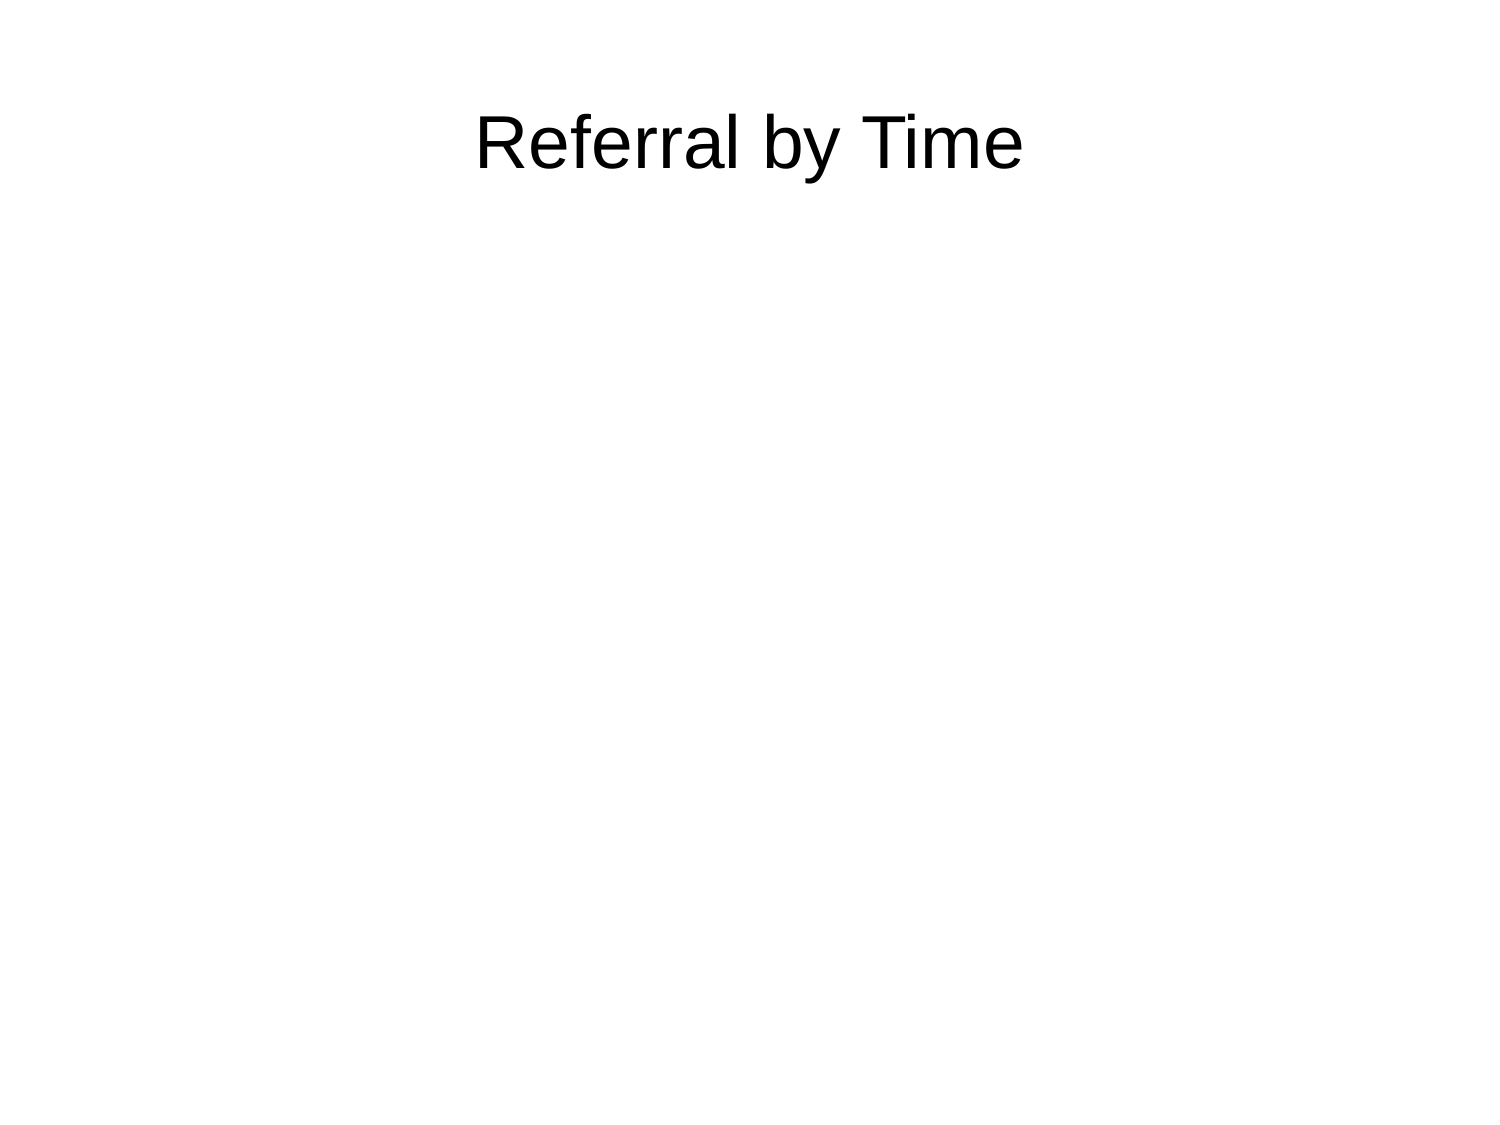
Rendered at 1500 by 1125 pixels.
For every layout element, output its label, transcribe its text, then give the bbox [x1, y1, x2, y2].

title Referral by Time [75, 45, 1425, 233]
